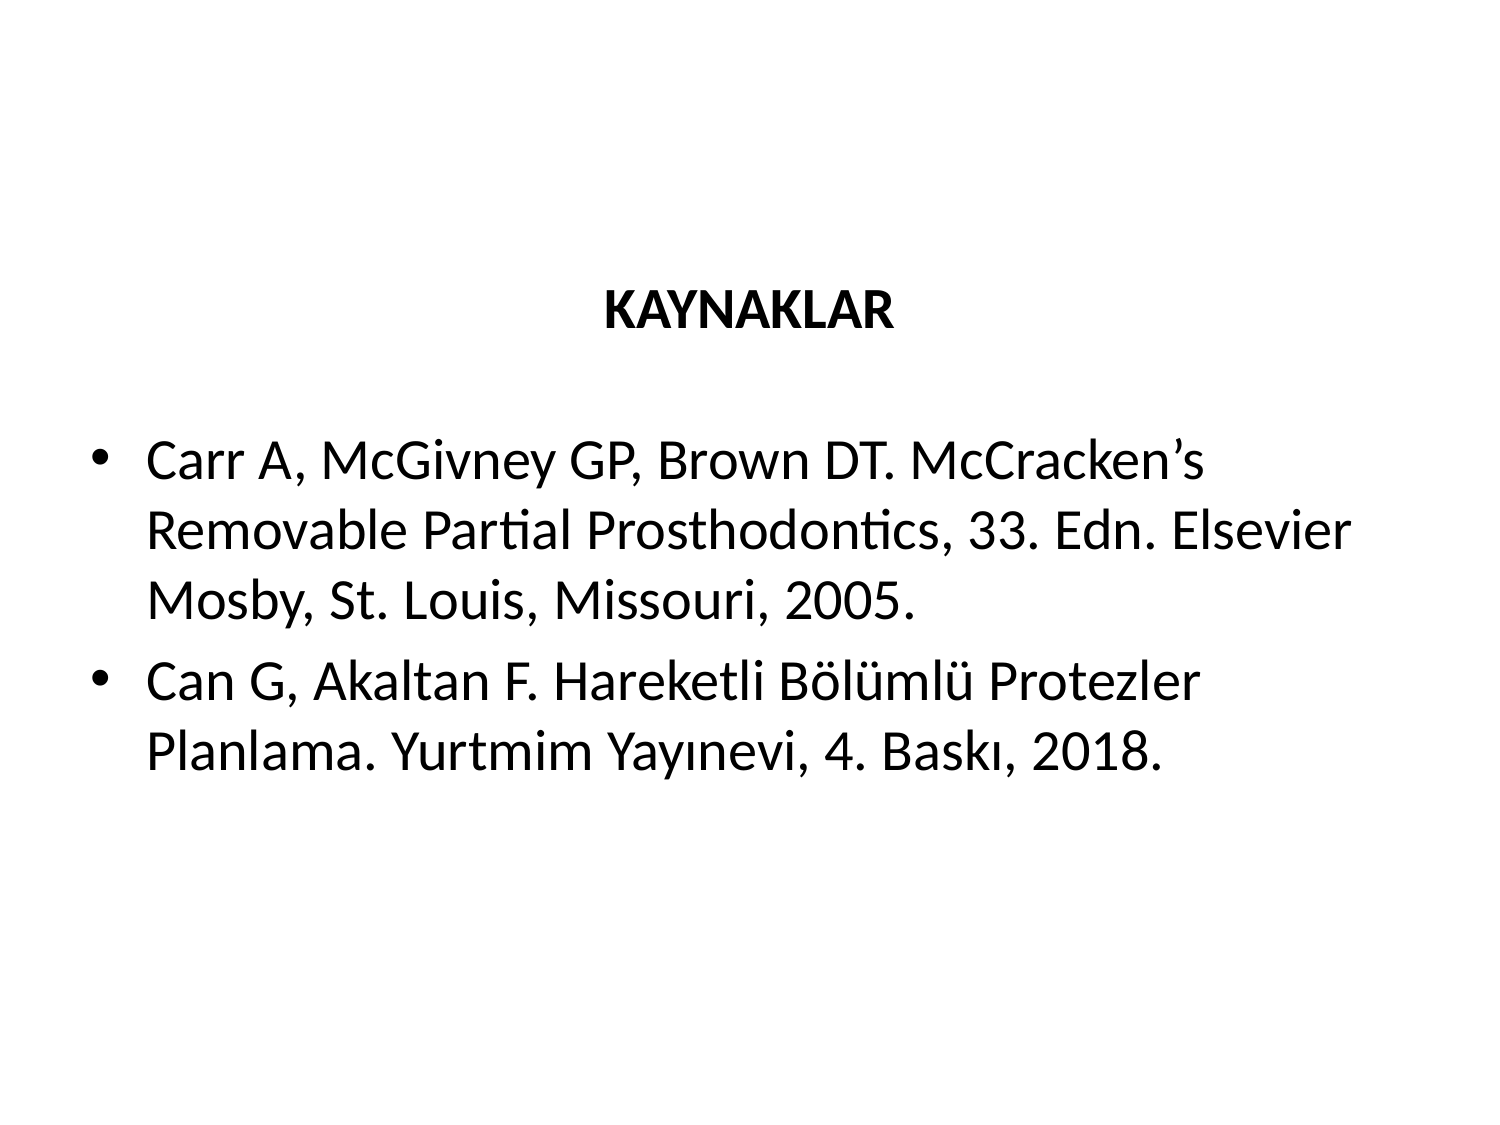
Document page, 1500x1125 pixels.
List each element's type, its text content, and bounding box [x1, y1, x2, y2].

list KAYNAKLAR Carr A, McGivney GP, Brown DT. McCracken’s Removable Partial Prosthodontics, 33. Edn. Elsevier Mosby, St. Louis, Missouri, 2005. Can G, Akaltan F. Hareketli Bölümlü Protezler Planlama. Yurtmim Yayınevi, 4. Baskı, 2018. [75, 262, 1425, 1005]
